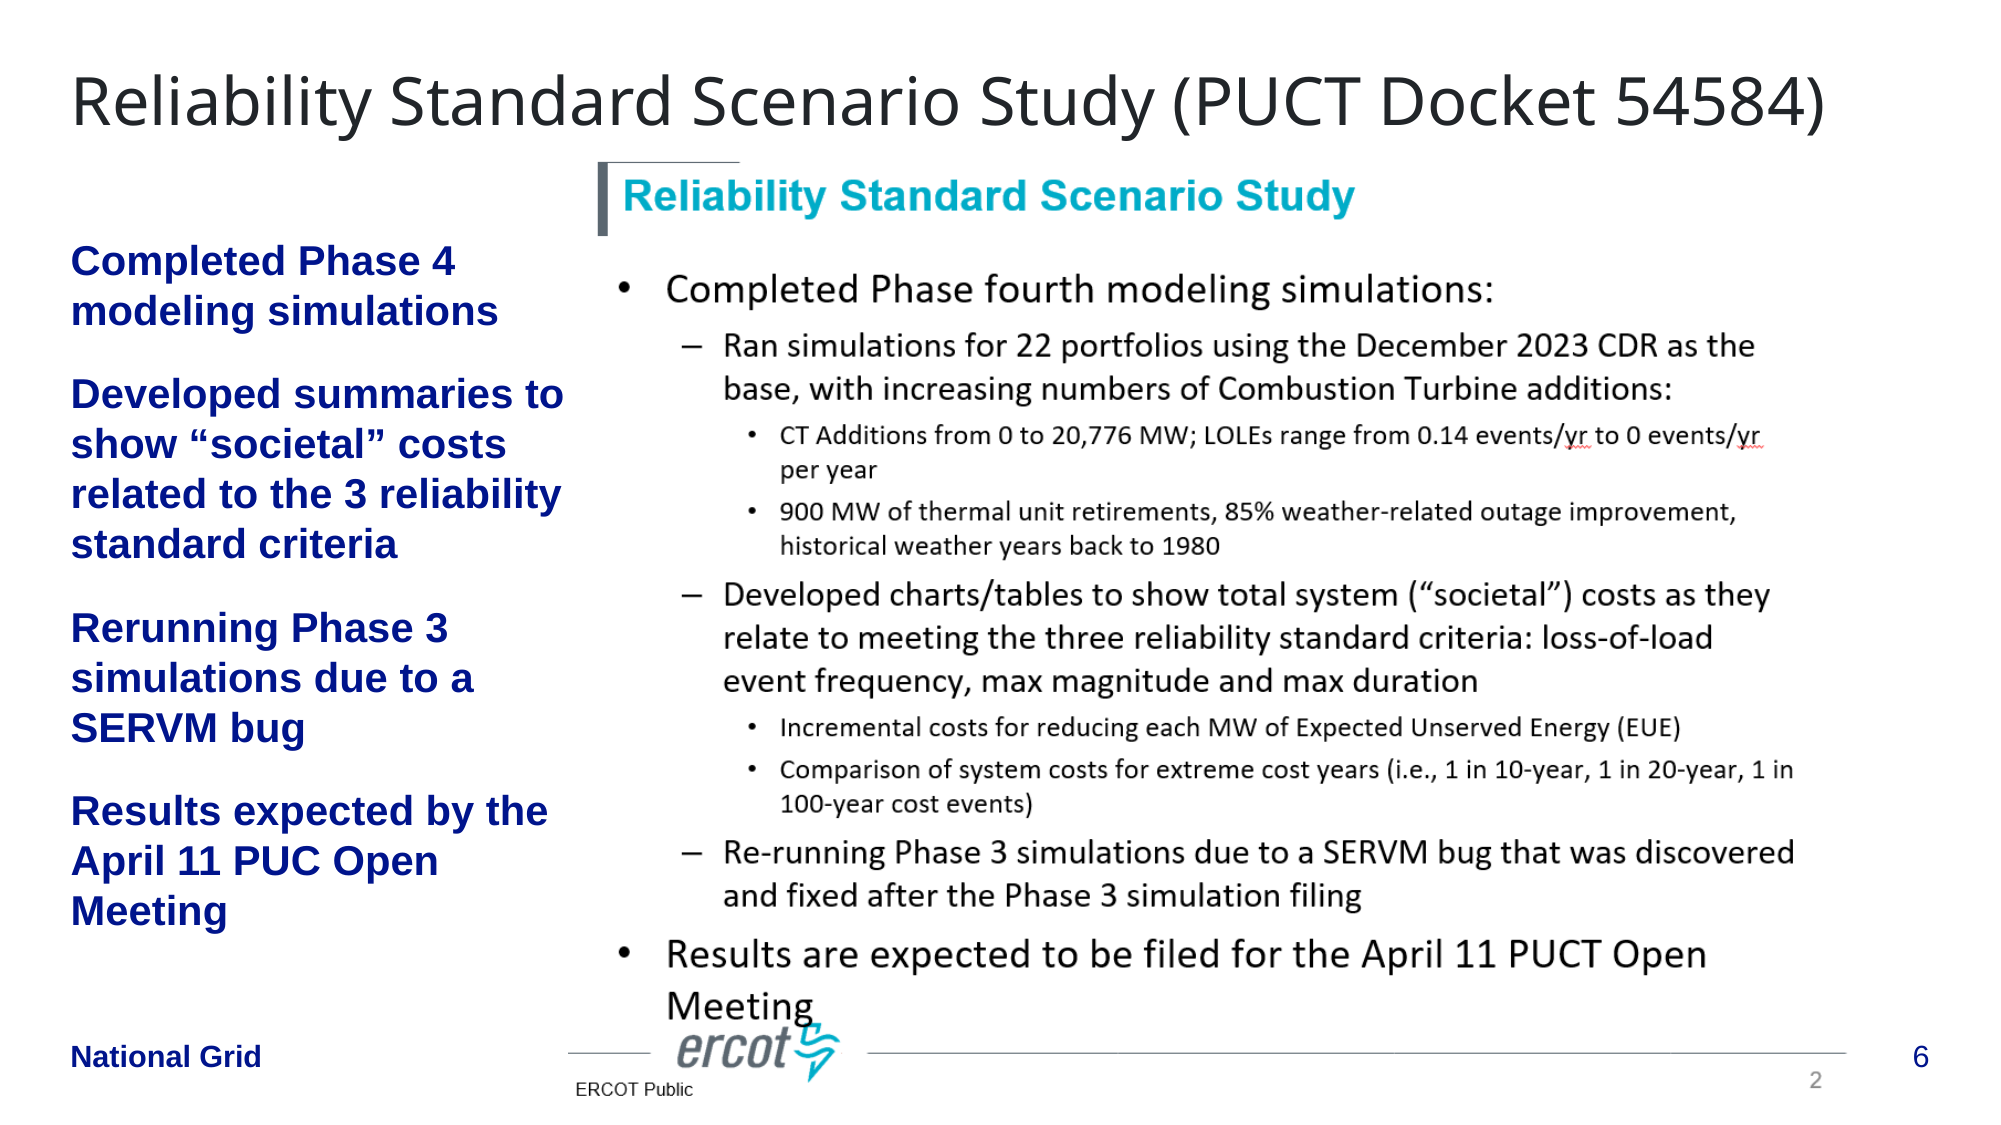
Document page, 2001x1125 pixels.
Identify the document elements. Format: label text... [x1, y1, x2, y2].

picture [567, 152, 1856, 1097]
title Reliability Standard Scenario Study (PUCT Docket 54584) [70, 58, 1930, 153]
list Completed Phase 4 modeling simulations Developed summaries to show “societal” costs related to the 3 reliability standard criteria Rerunning Phase 3 simulations due to a SERVM bug Results expected by the April 11 PUC Open Meeting [70, 233, 562, 941]
